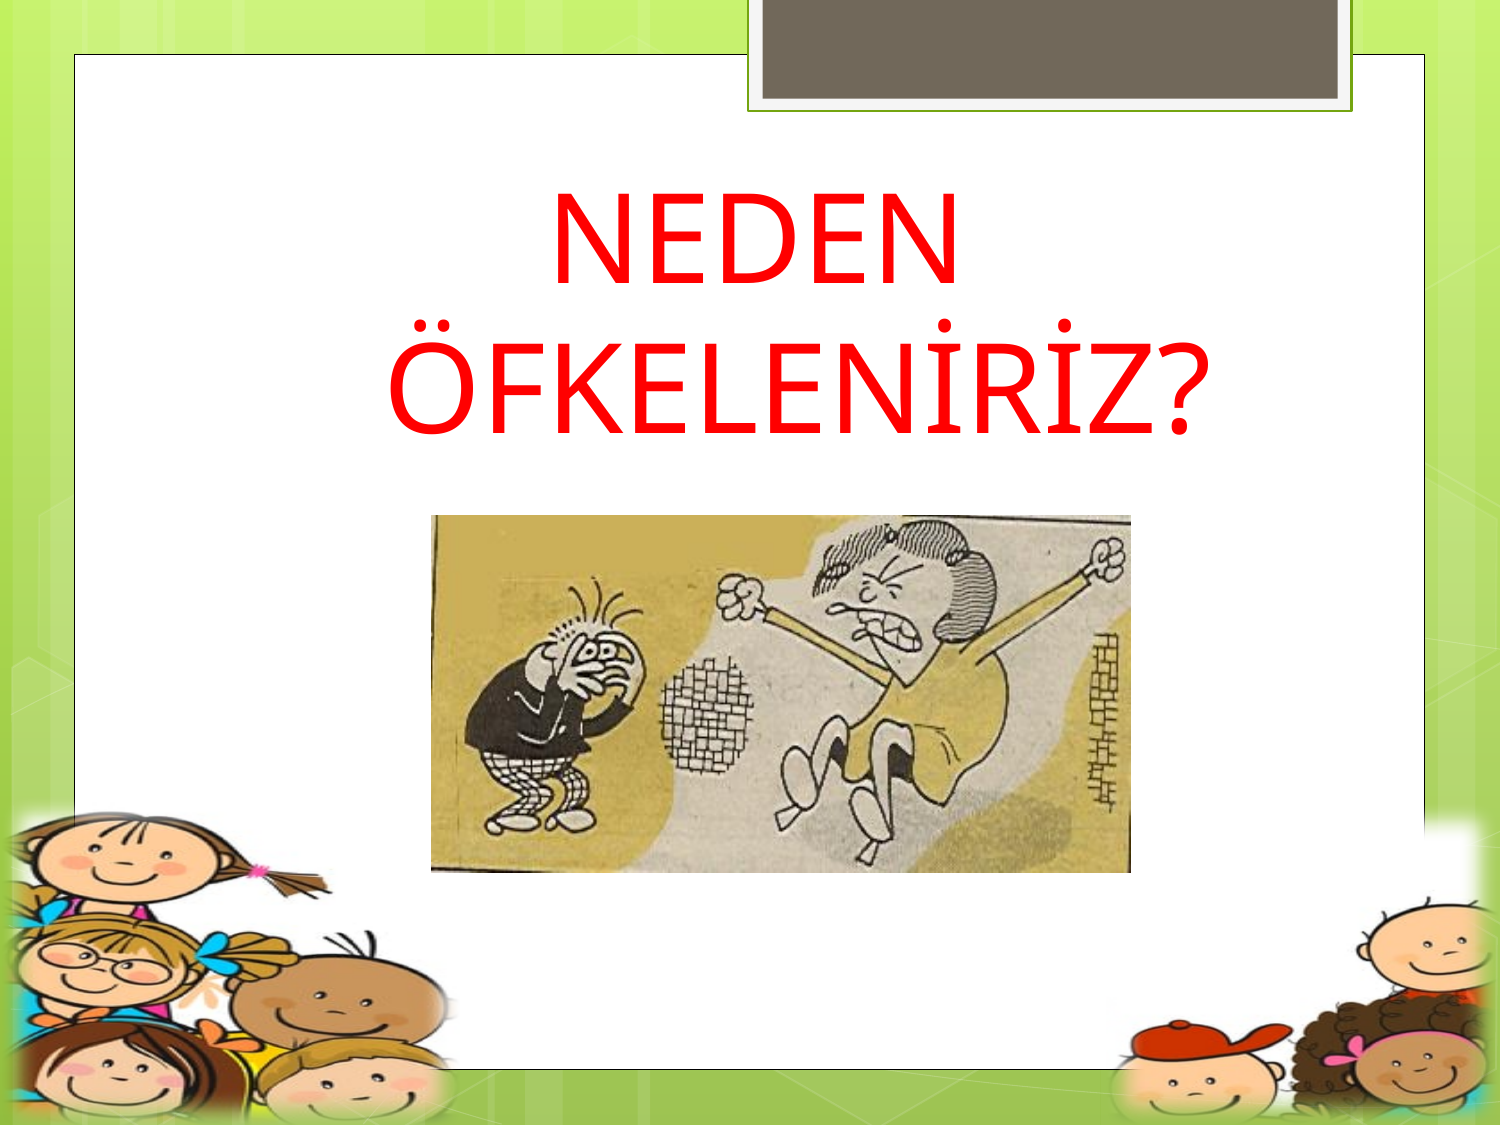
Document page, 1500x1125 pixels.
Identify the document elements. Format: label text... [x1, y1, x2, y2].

picture [1104, 800, 1500, 1125]
picture [0, 794, 461, 1125]
title NEDEN ÖFKELENİRİZ? [206, 326, 1412, 467]
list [430, 514, 1132, 873]
